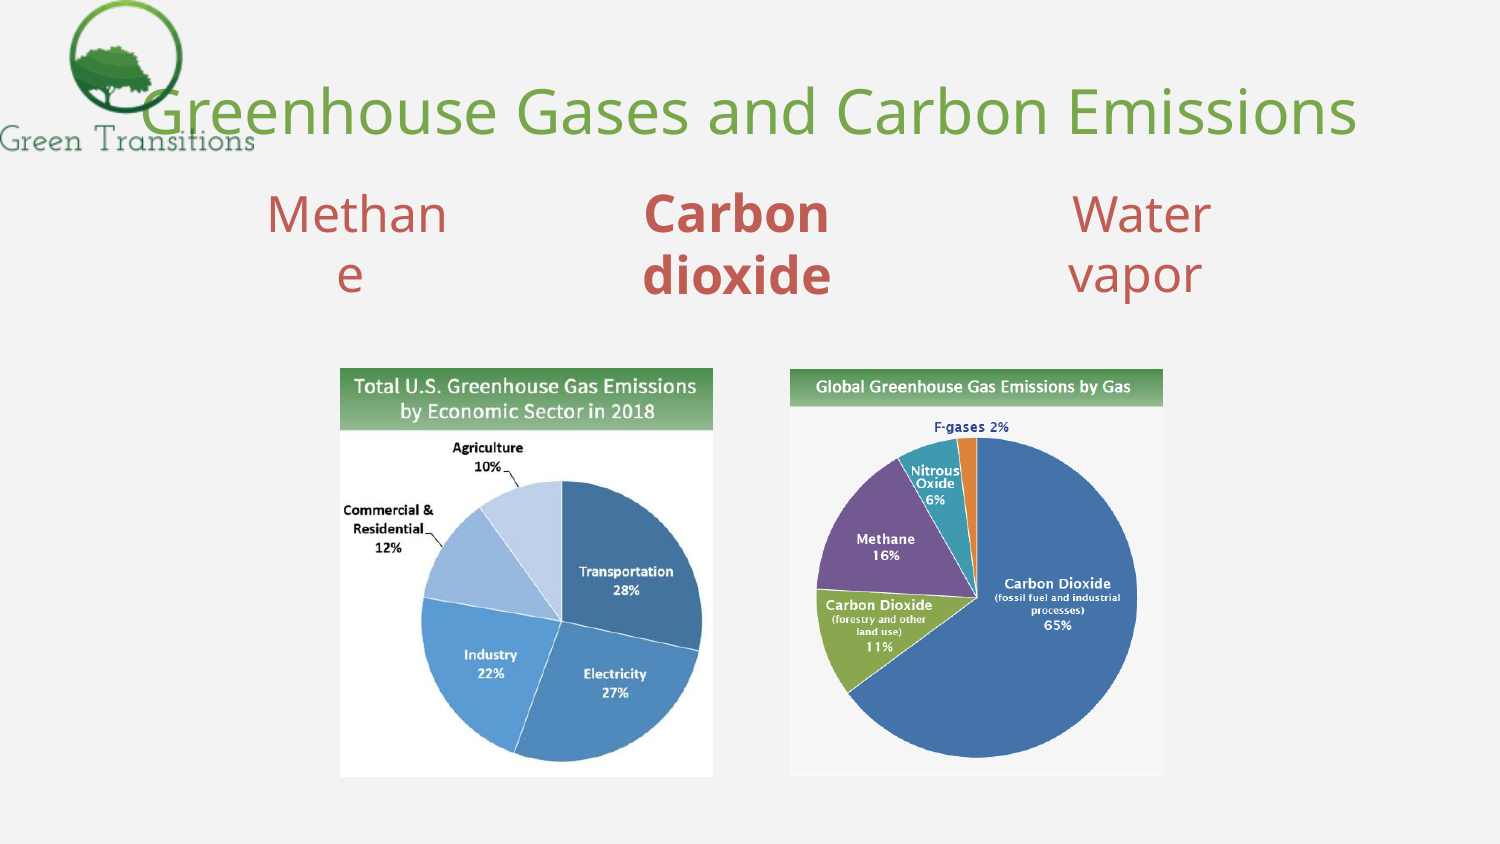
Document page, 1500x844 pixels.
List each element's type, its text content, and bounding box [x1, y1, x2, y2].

picture [790, 369, 1163, 777]
title Methane [239, 195, 476, 290]
title Carbon dioxide [592, 195, 883, 290]
title Greenhouse Gases and Carbon Emissions [101, 22, 1399, 162]
title Water vapor [1024, 195, 1261, 290]
picture [340, 368, 713, 777]
picture [0, 0, 254, 153]
